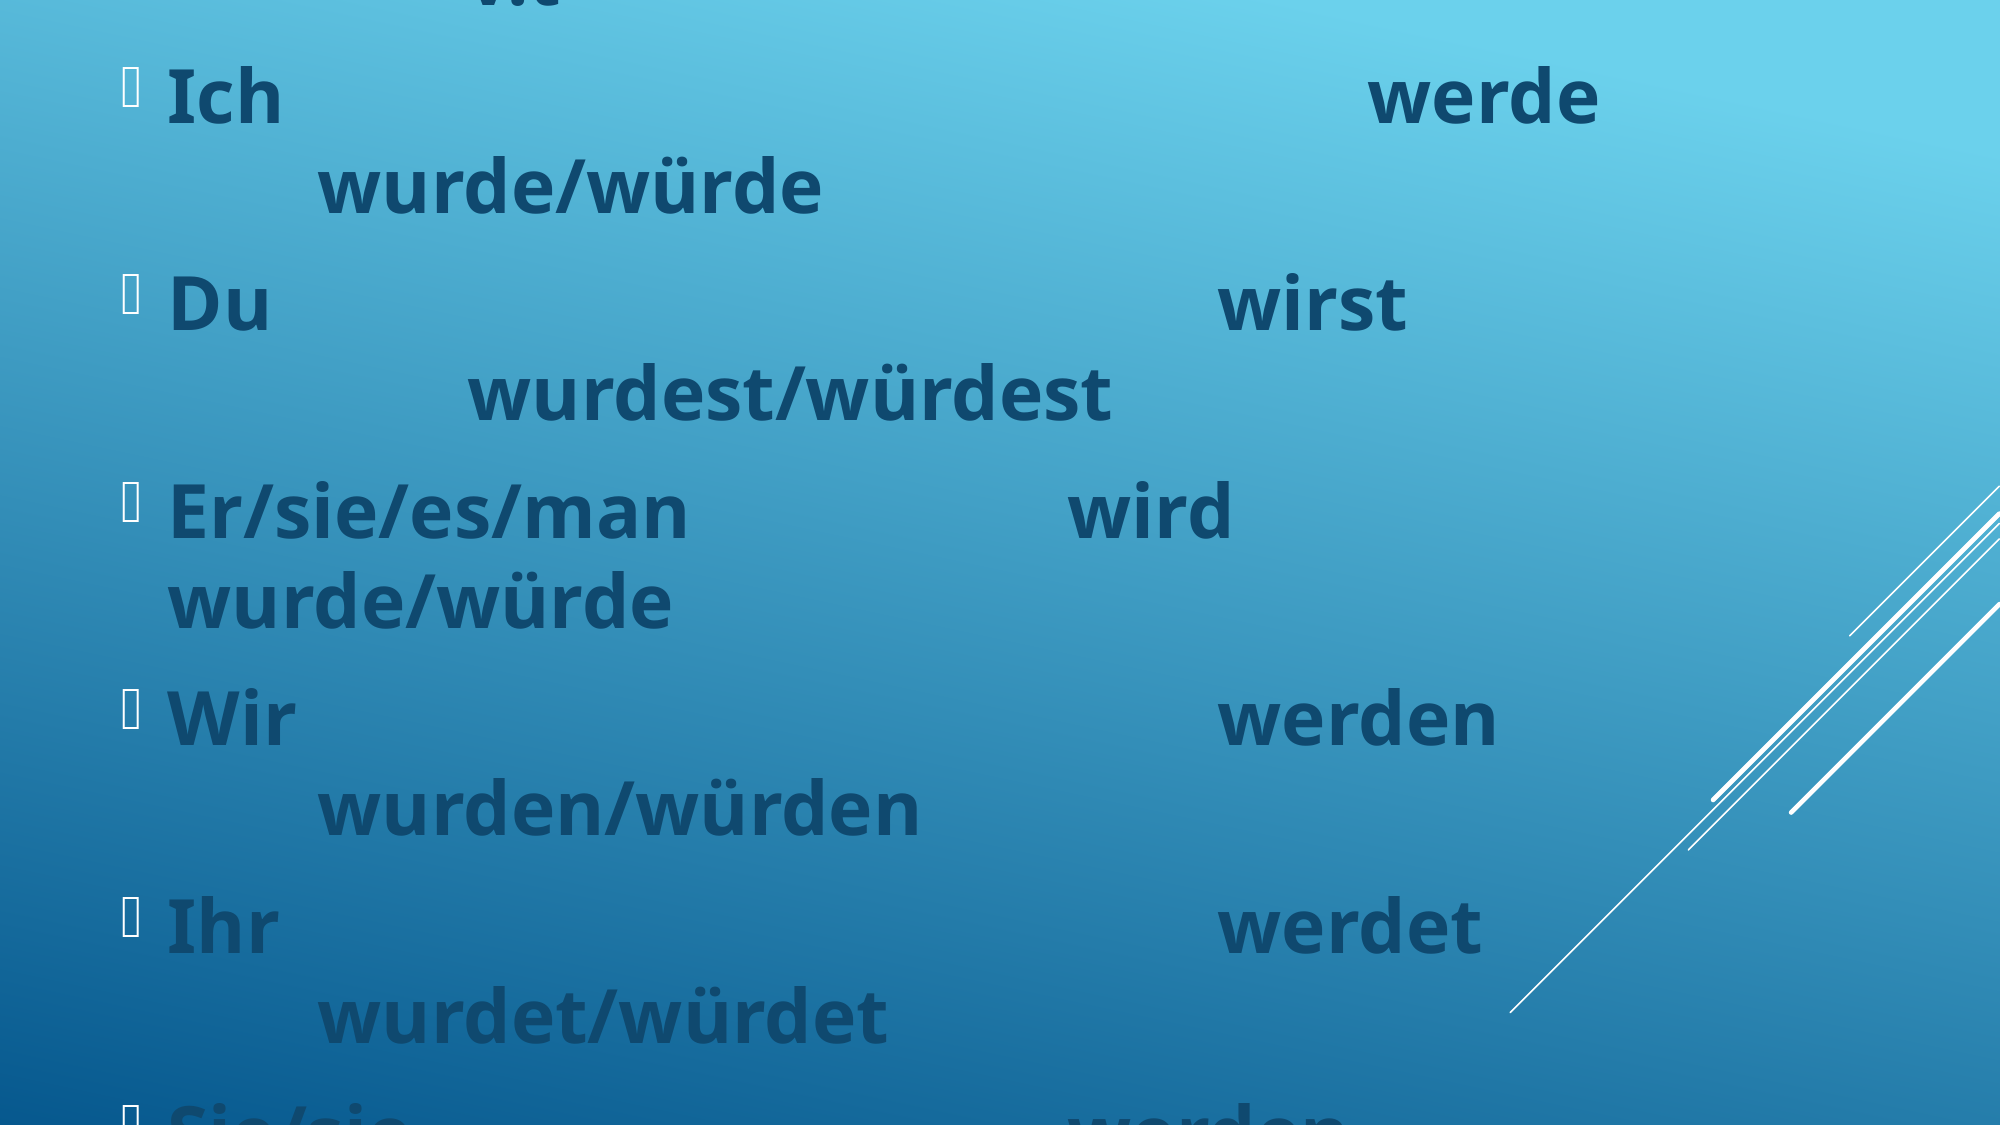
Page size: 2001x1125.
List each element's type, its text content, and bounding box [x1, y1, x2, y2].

list Werden(zullen, toekomstig): t.t. v.t Ich werde wurde/würde Du wirst wurdest/würdest Er/sie/es/man wird wurde/würde Wir werden wurden/würden Ihr werdet wurdet/würdet Sie/sie werden wurden/würden [105, 116, 1974, 710]
